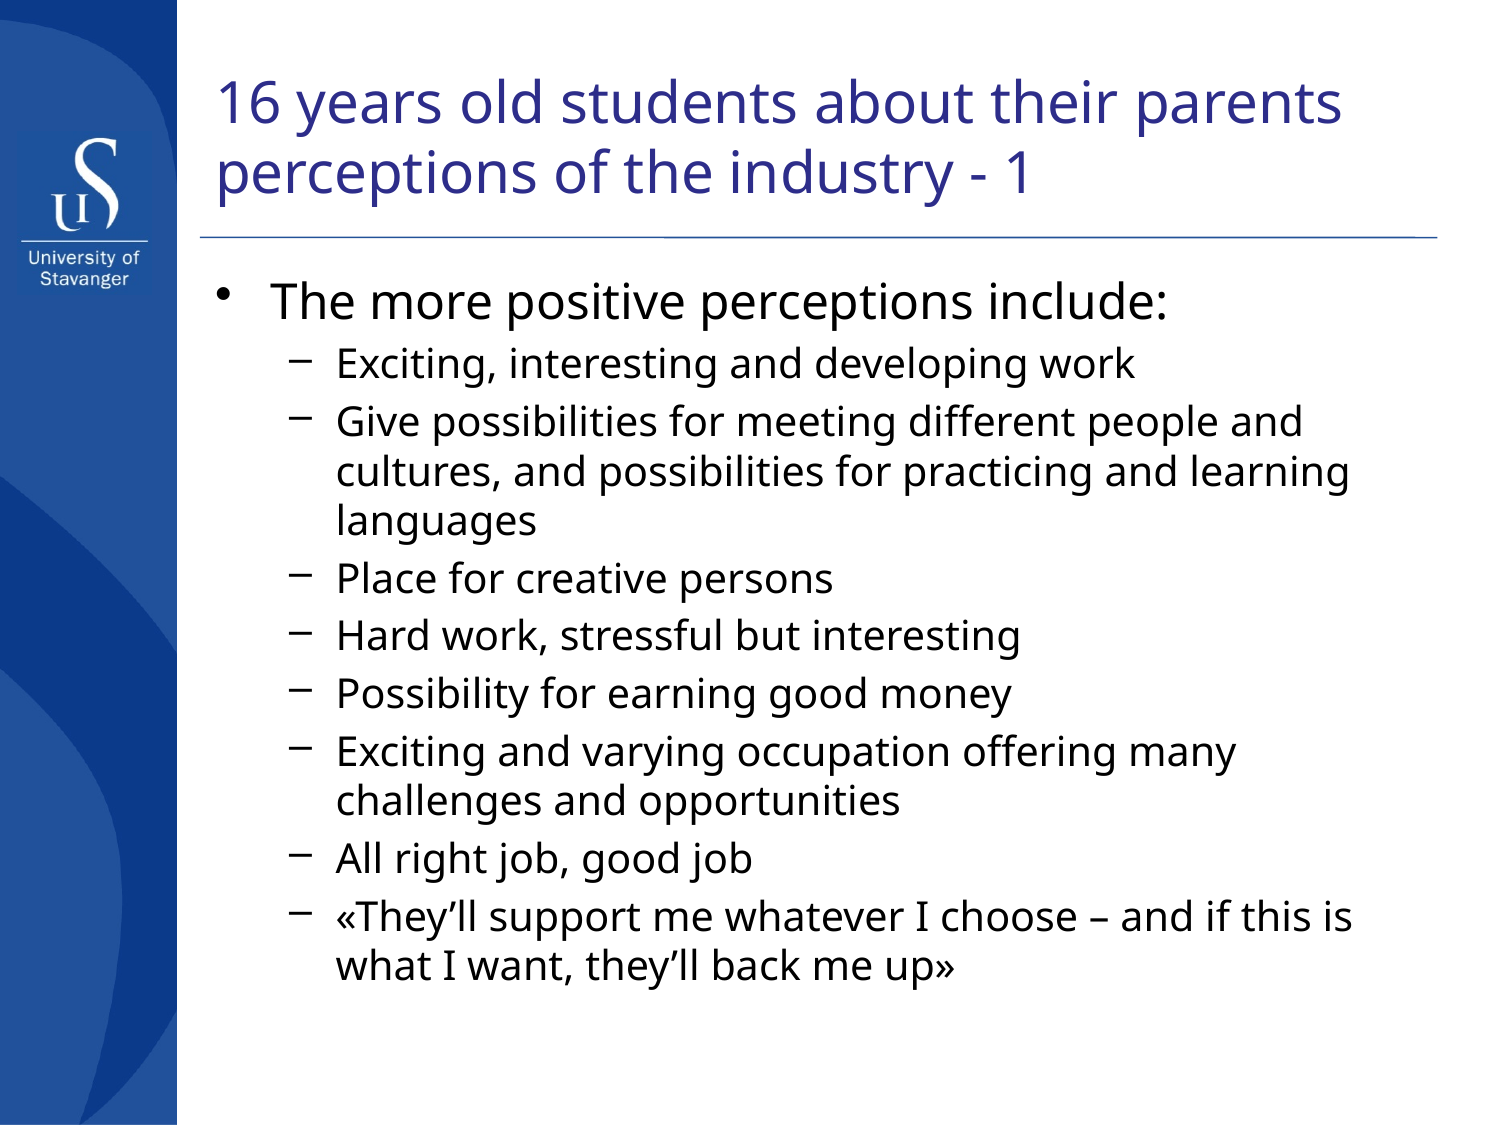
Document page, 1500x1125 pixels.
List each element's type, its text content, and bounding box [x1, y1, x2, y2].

picture [0, 0, 177, 1125]
title 16 years old students about their parents perceptions of the industry - 1 [200, 0, 1483, 213]
list The more positive perceptions include: Exciting, interesting and developing work Give possibilities for meeting different people and cultures, and possibilities for practicing and learning languages Place for creative persons Hard work, stressful but interesting Possibility for earning good money Exciting and varying occupation offering many challenges and opportunities All right job, good job «They’ll support me whatever I choose – and if this is what I want, they’ll back me up» [200, 262, 1438, 1000]
